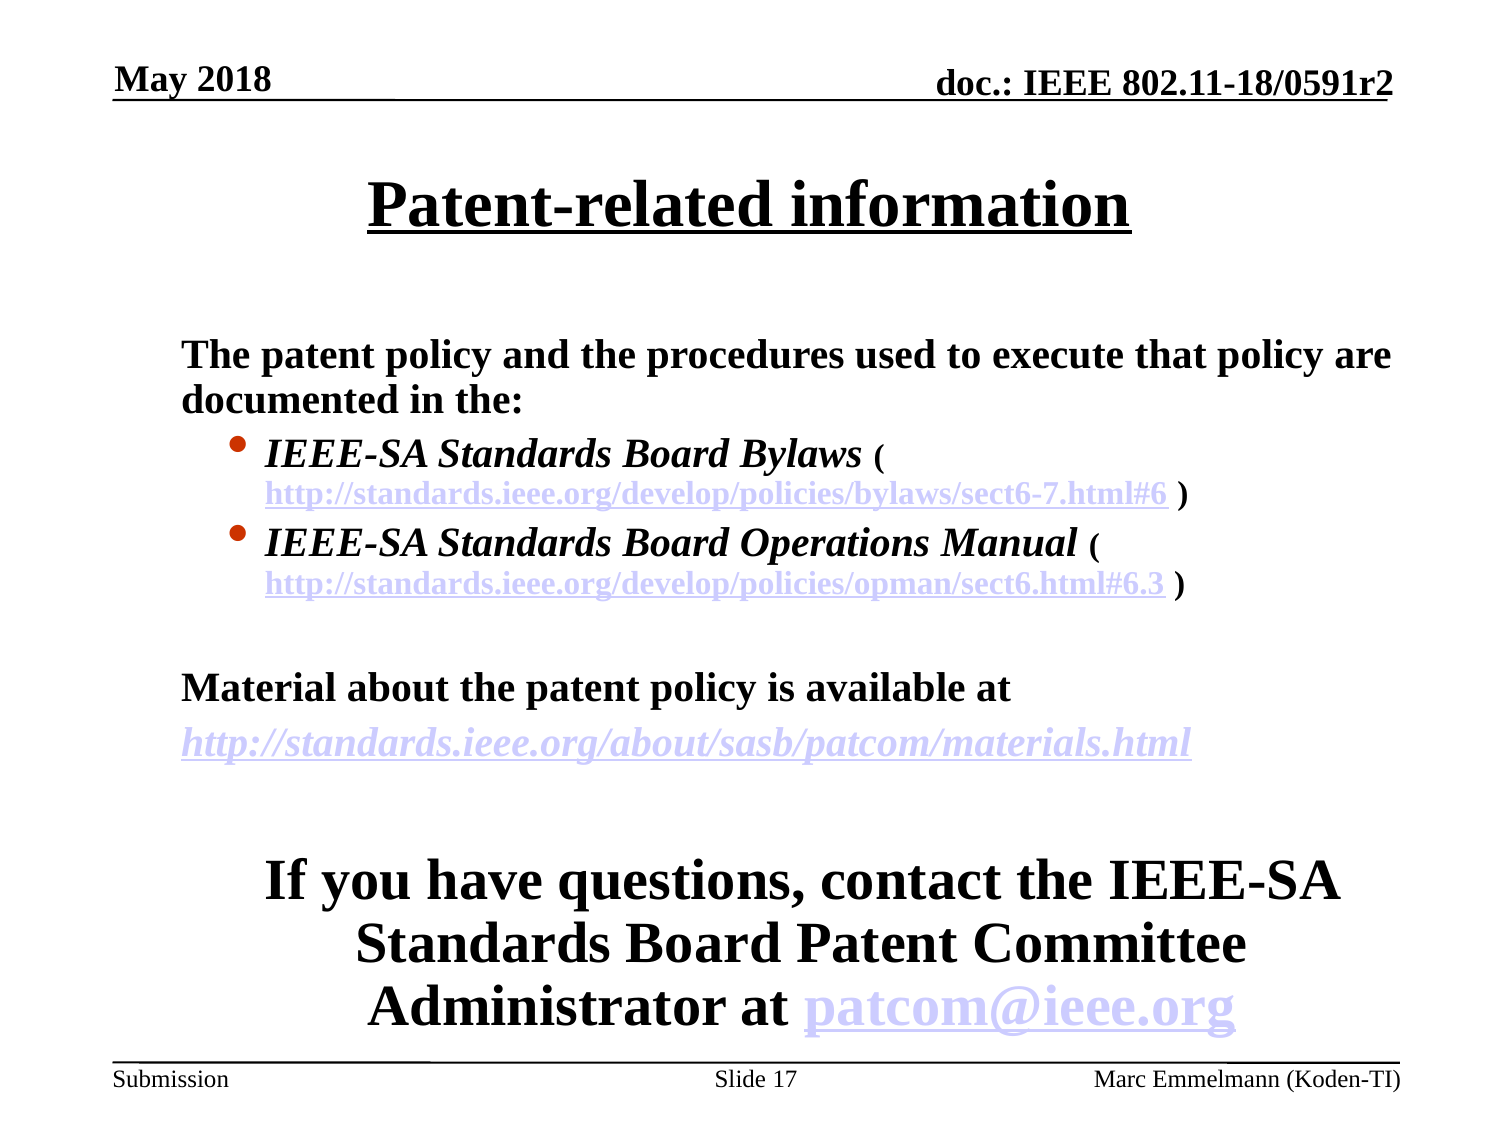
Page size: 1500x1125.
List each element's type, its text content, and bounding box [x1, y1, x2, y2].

slide_number Slide 17 [712, 1061, 800, 1123]
footer Marc Emmelmann (Koden-TI) [878, 1061, 1402, 1093]
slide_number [114, 54, 423, 100]
list The patent policy and the procedures used to execute that policy are documented in the: IEEE-SA Standards Board Bylaws (http://standards.ieee.org/develop/policies/bylaws/sect6-7.html#6 ) IEEE-SA Standards Board Operations Manual (http://standards.ieee.org/develop/policies/opman/sect6.html#6.3 ) Material about the patent policy is available at http://standards.ieee.org/about/sasb/patcom/materials.html If you have questions, contact the IEEE-SA Standards Board Patent Committee Administrator at patcom@ieee.org [62, 299, 1438, 975]
title Patent-related information [112, 112, 1388, 288]
